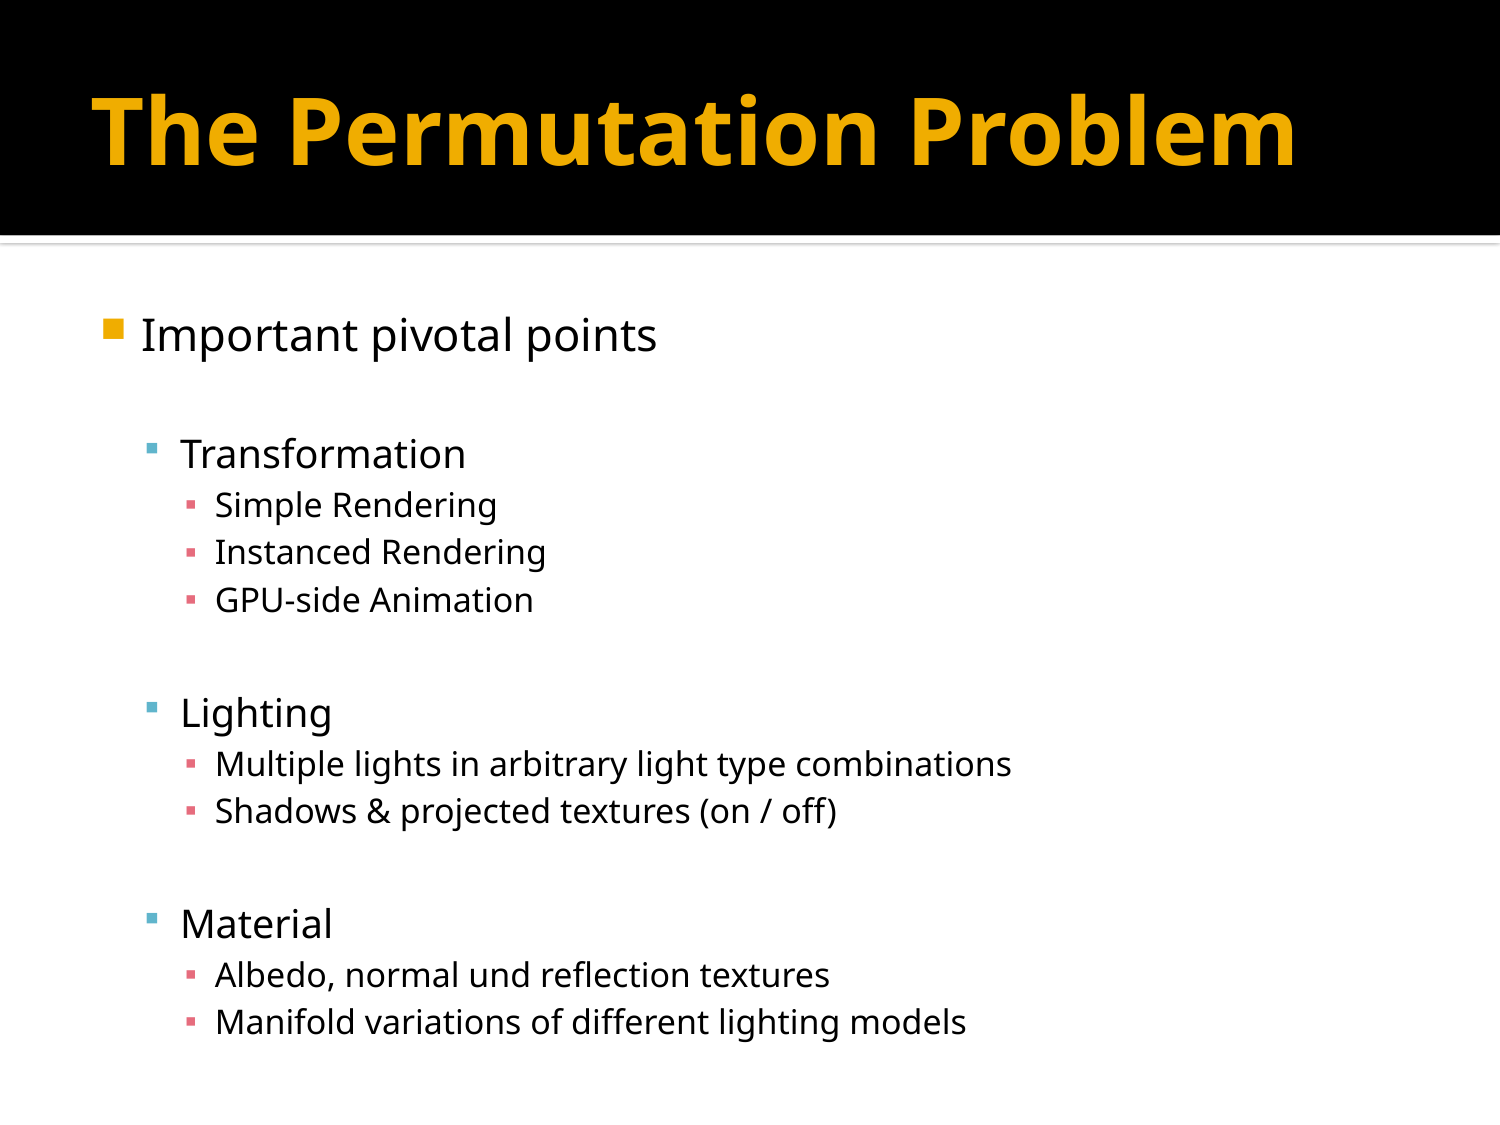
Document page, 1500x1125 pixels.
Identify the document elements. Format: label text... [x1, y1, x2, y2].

list Important pivotal points Transformation Simple Rendering Instanced Rendering GPU-side Animation Lighting Multiple lights in arbitrary light type combinations Shadows & projected textures (on / off) Material Albedo, normal und reflection textures Manifold variations of different lighting models [75, 291, 1425, 1050]
title The Permutation Problem [75, 25, 1425, 231]
